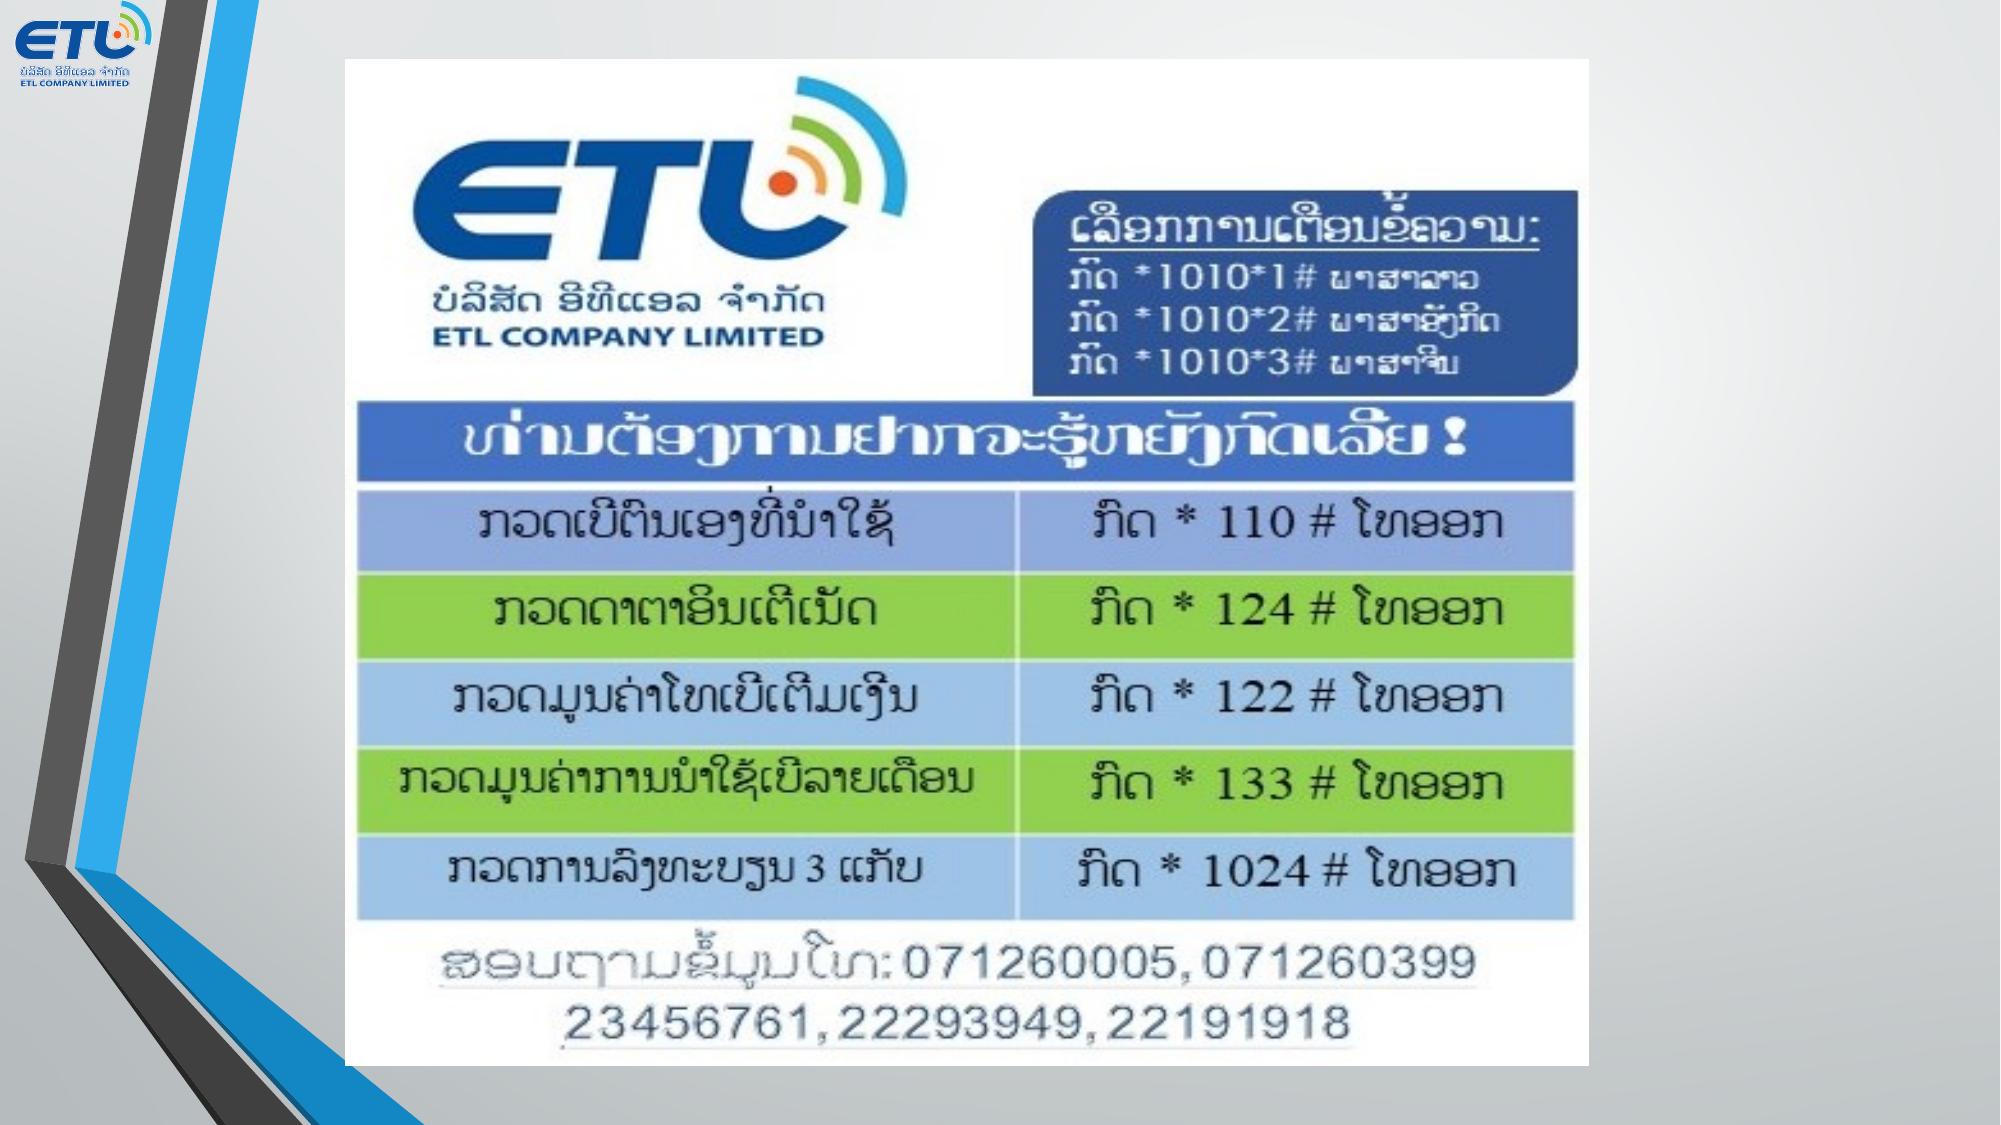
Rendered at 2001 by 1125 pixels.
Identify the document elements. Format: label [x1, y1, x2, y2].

picture [0, 0, 160, 91]
picture [345, 59, 1590, 1066]
